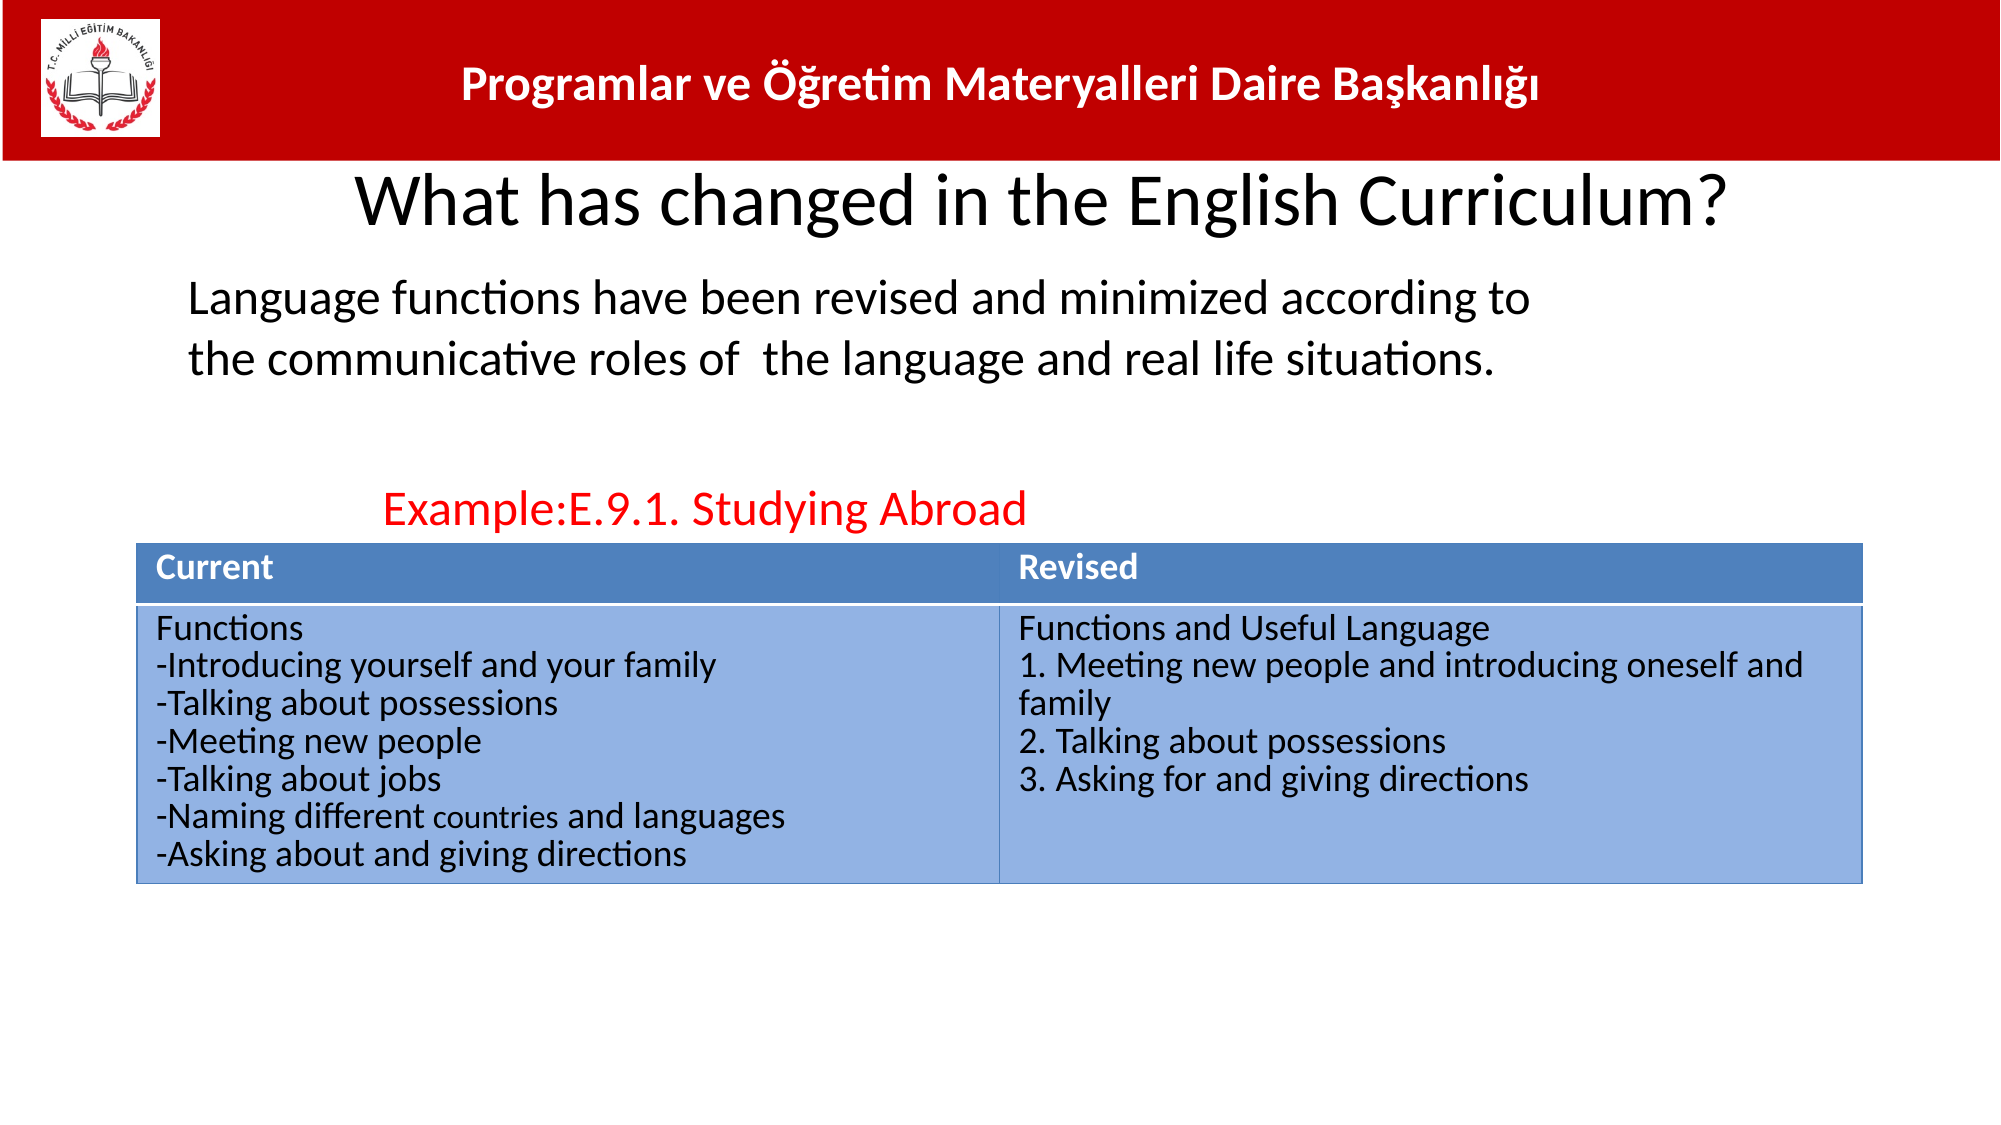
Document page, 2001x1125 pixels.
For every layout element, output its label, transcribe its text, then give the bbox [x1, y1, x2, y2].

table_header Current [138, 544, 999, 603]
text_box [338, 172, 369, 234]
text_box Programlar ve Öğretim Materyalleri Daire Başkanlığı [2, 0, 2000, 161]
table_cell Functions and Useful Language 1. Meeting new people and introducing oneself and family 2. Talking about possessions 3. Asking for and giving directions [1000, 606, 1861, 883]
table_header Revised [1000, 544, 1861, 603]
picture [40, 18, 160, 137]
title What has changed in the English Curriculum? [137, 161, 1863, 305]
text_box Language functions have been revised and minimized according to the communicative roles of the language and real life situations. [173, 257, 1567, 393]
table_cell Functions -Introducing yourself and your family -Talking about possessions -Meeting new people -Talking about jobs -Naming different countries and languages -Asking about and giving directions [138, 606, 999, 883]
text_box Example:E.9.1. Studying Abroad [367, 467, 1043, 543]
